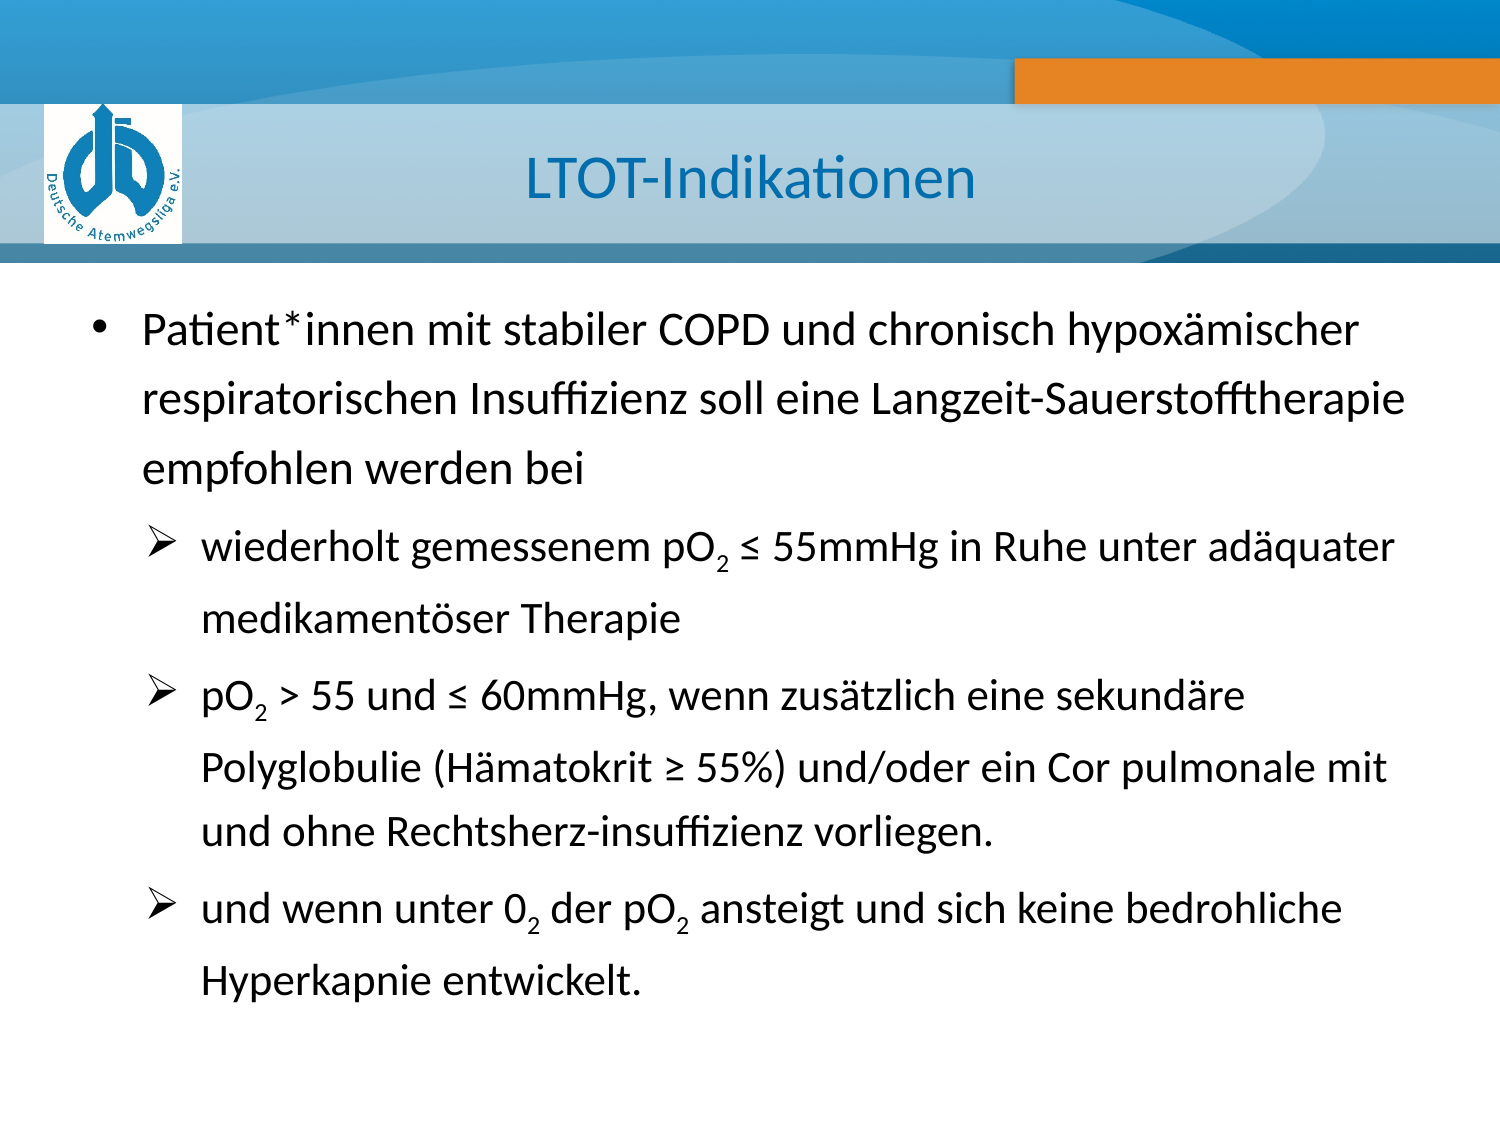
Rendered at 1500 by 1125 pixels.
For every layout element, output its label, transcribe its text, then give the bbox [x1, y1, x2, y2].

title LTOT-Indikationen [221, 104, 1282, 244]
picture [0, 0, 1500, 263]
list Patient*innen mit stabiler COPD und chronisch hypoxämischer respiratorischen Insuffizienz soll eine Langzeit-Sauerstofftherapie empfohlen werden bei wiederholt gemessenem pO2 ≤ 55mmHg in Ruhe unter adäquater medikamentöser Therapie pO2 > 55 und ≤ 60mmHg, wenn zusätzlich eine sekundäre Polyglobulie (Hämatokrit ≥ 55%) und/oder ein Cor pulmonale mit und ohne Rechtsherz-insuffizienz vorliegen. und wenn unter 02 der pO2 ansteigt und sich keine bedrohliche Hyperkapnie entwickelt. [76, 277, 1427, 1021]
